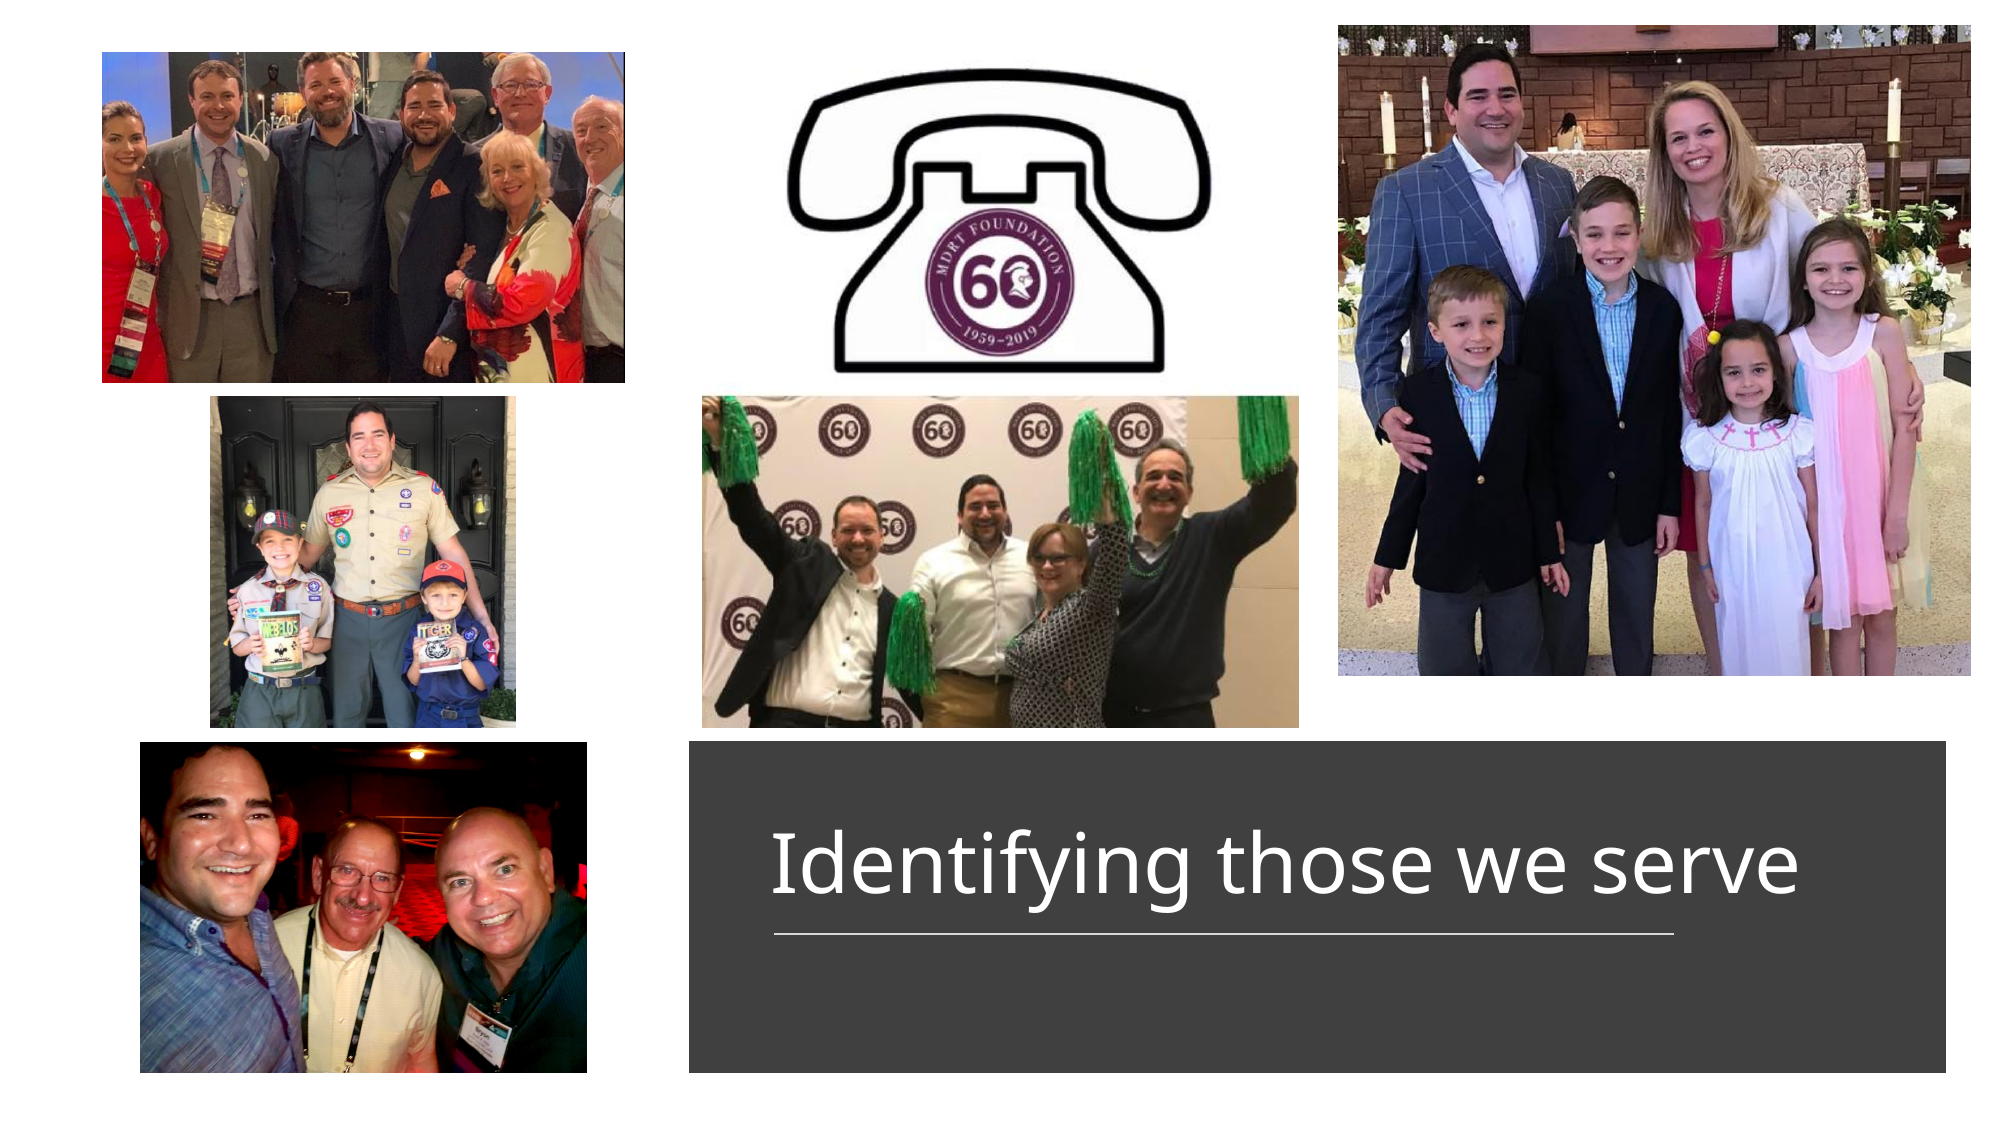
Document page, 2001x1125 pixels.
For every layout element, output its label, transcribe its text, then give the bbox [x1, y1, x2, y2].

picture [140, 742, 587, 1073]
picture [102, 52, 625, 383]
picture [1337, 25, 1971, 676]
title Identifying those we serve [755, 777, 1876, 920]
picture [702, 52, 1299, 728]
picture [210, 396, 516, 728]
text_box [698, 750, 1937, 1064]
